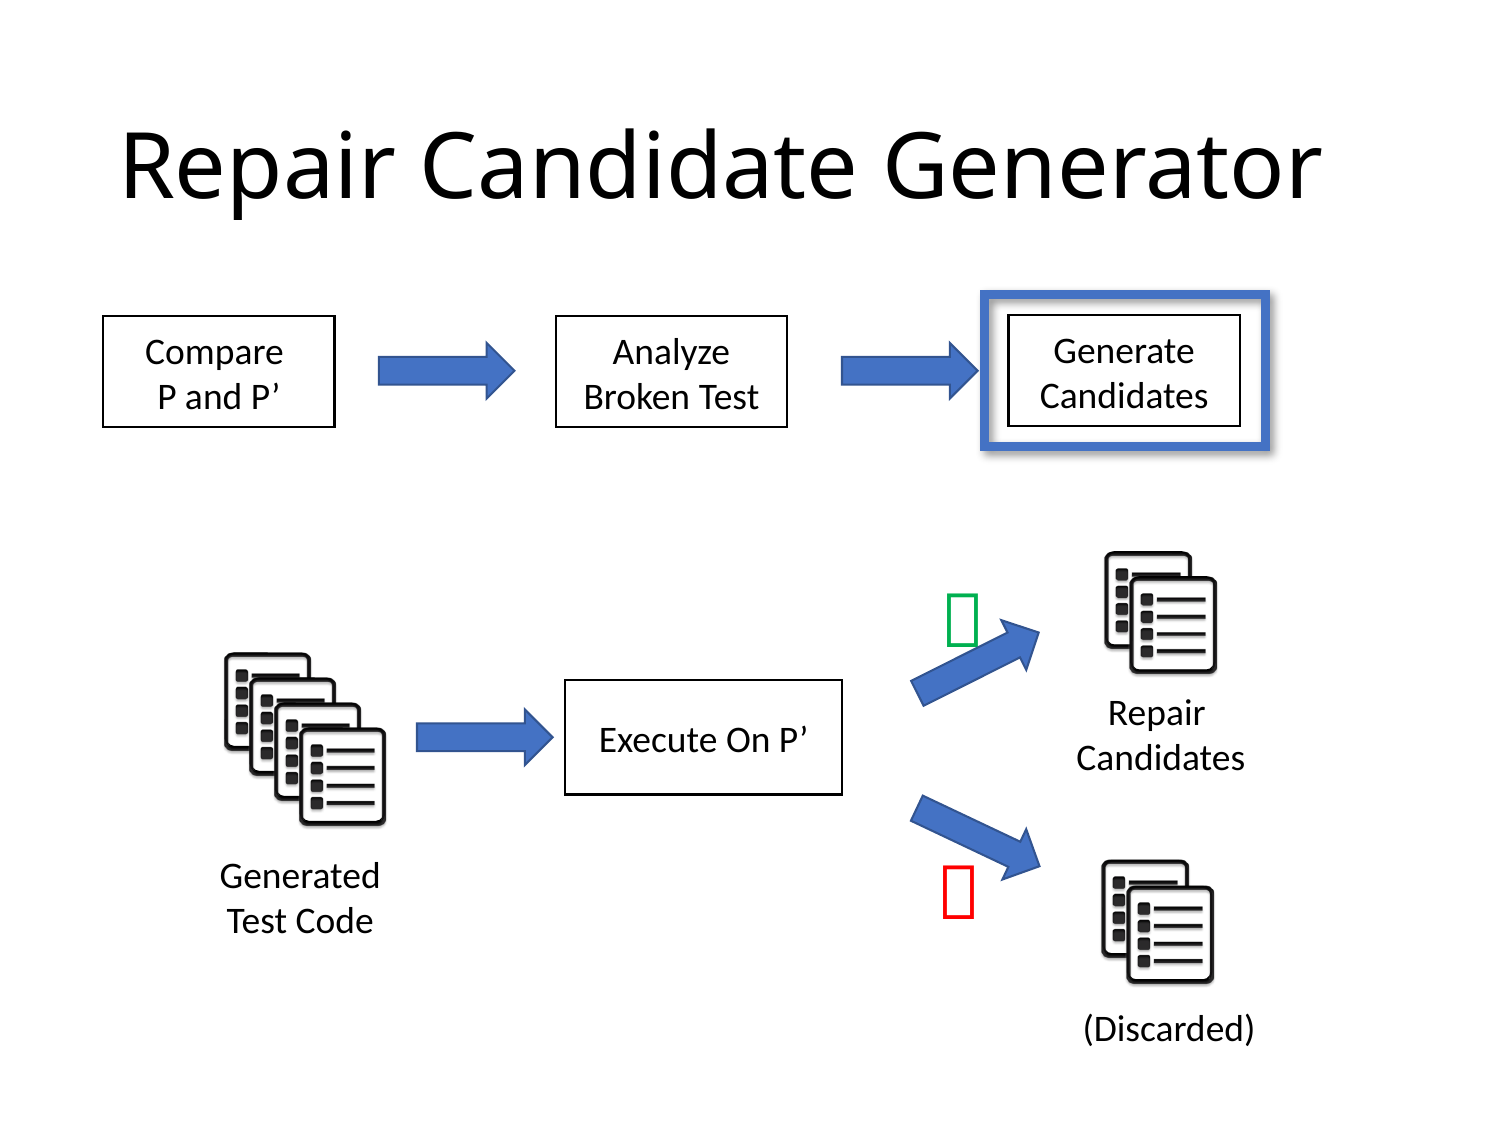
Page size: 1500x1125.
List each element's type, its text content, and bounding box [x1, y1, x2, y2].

text_box  [921, 837, 997, 942]
text_box (Discarded) [1067, 996, 1271, 1057]
text_box [840, 340, 980, 402]
text_box Generated Test Code [204, 843, 396, 949]
text_box [415, 706, 555, 768]
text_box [1114, 879, 1225, 990]
title Repair Candidate Generator [103, 59, 1397, 278]
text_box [287, 721, 397, 832]
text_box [237, 671, 347, 782]
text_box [1089, 853, 1200, 964]
text_box Compare P and P’ [102, 315, 336, 428]
text_box Repair Candidates [1061, 680, 1261, 786]
text_box [909, 618, 1040, 708]
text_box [262, 696, 372, 807]
text_box [909, 794, 1041, 882]
text_box [983, 293, 1266, 448]
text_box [212, 646, 322, 757]
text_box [1092, 545, 1203, 655]
text_box Execute On P’ [564, 679, 843, 796]
text_box Analyze Broken Test [555, 315, 788, 428]
text_box [377, 340, 516, 402]
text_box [1117, 570, 1228, 680]
text_box  [926, 565, 1001, 671]
